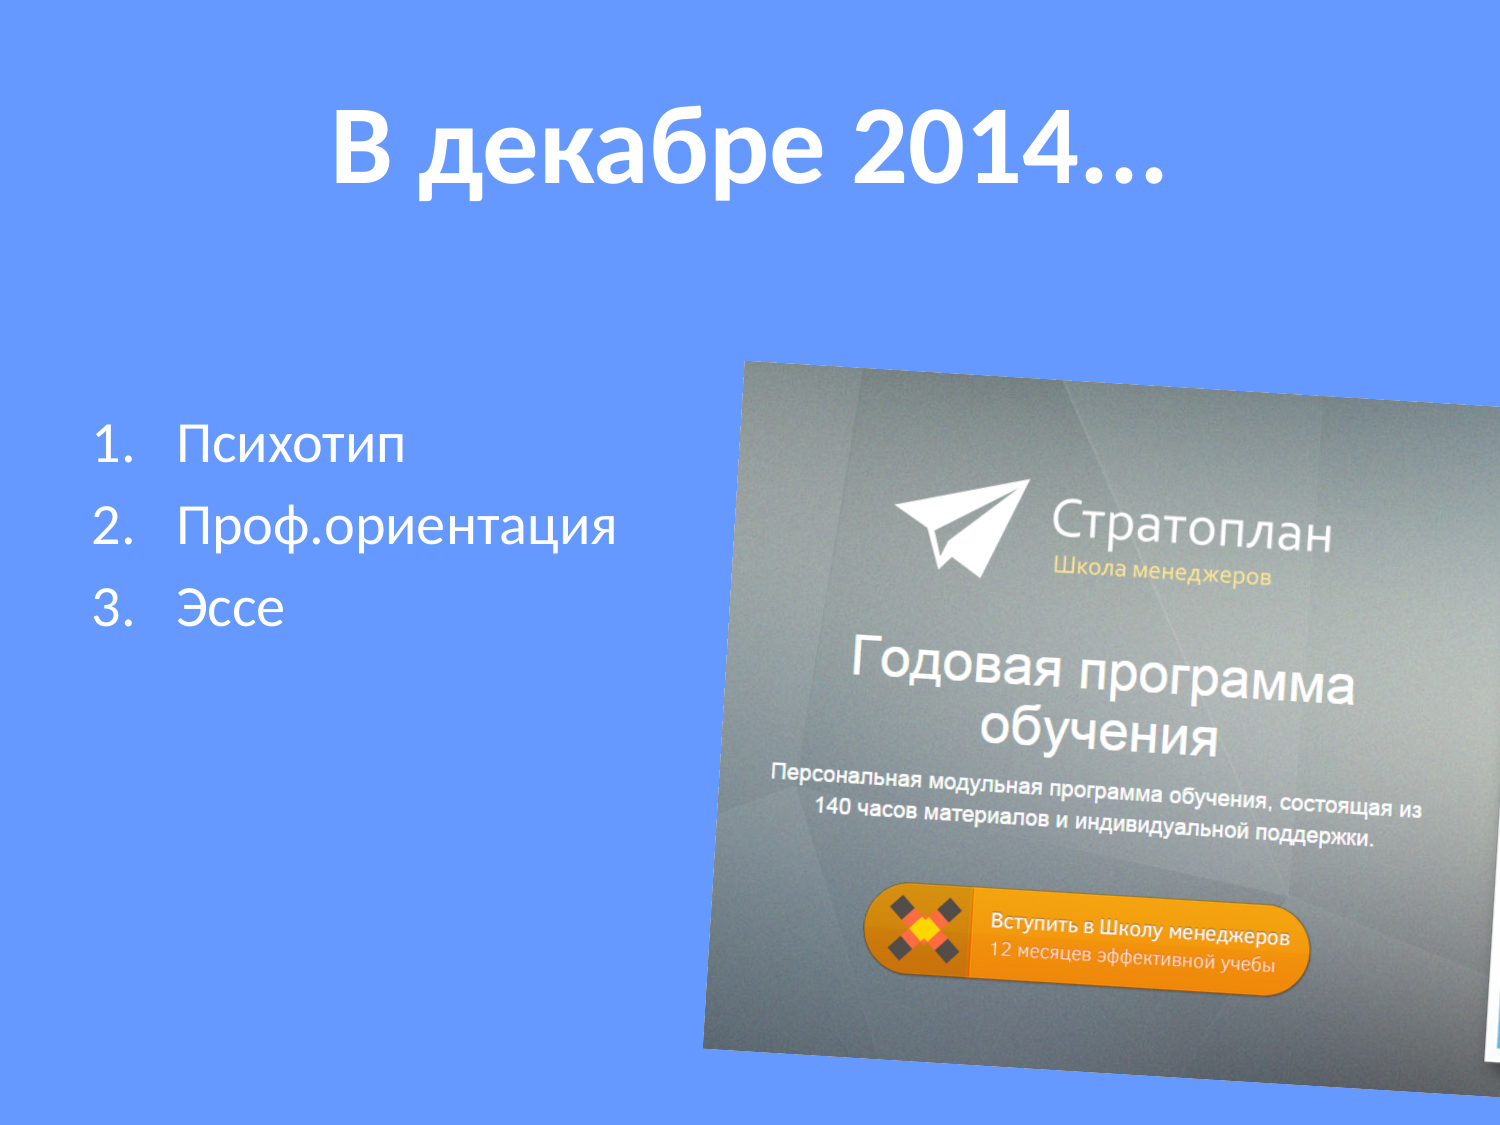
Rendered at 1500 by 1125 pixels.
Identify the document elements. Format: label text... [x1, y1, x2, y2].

list Психотип Проф.ориентация Эссе [76, 397, 691, 740]
picture [704, 361, 1500, 1097]
title В декабре 2014... [75, 45, 1425, 233]
